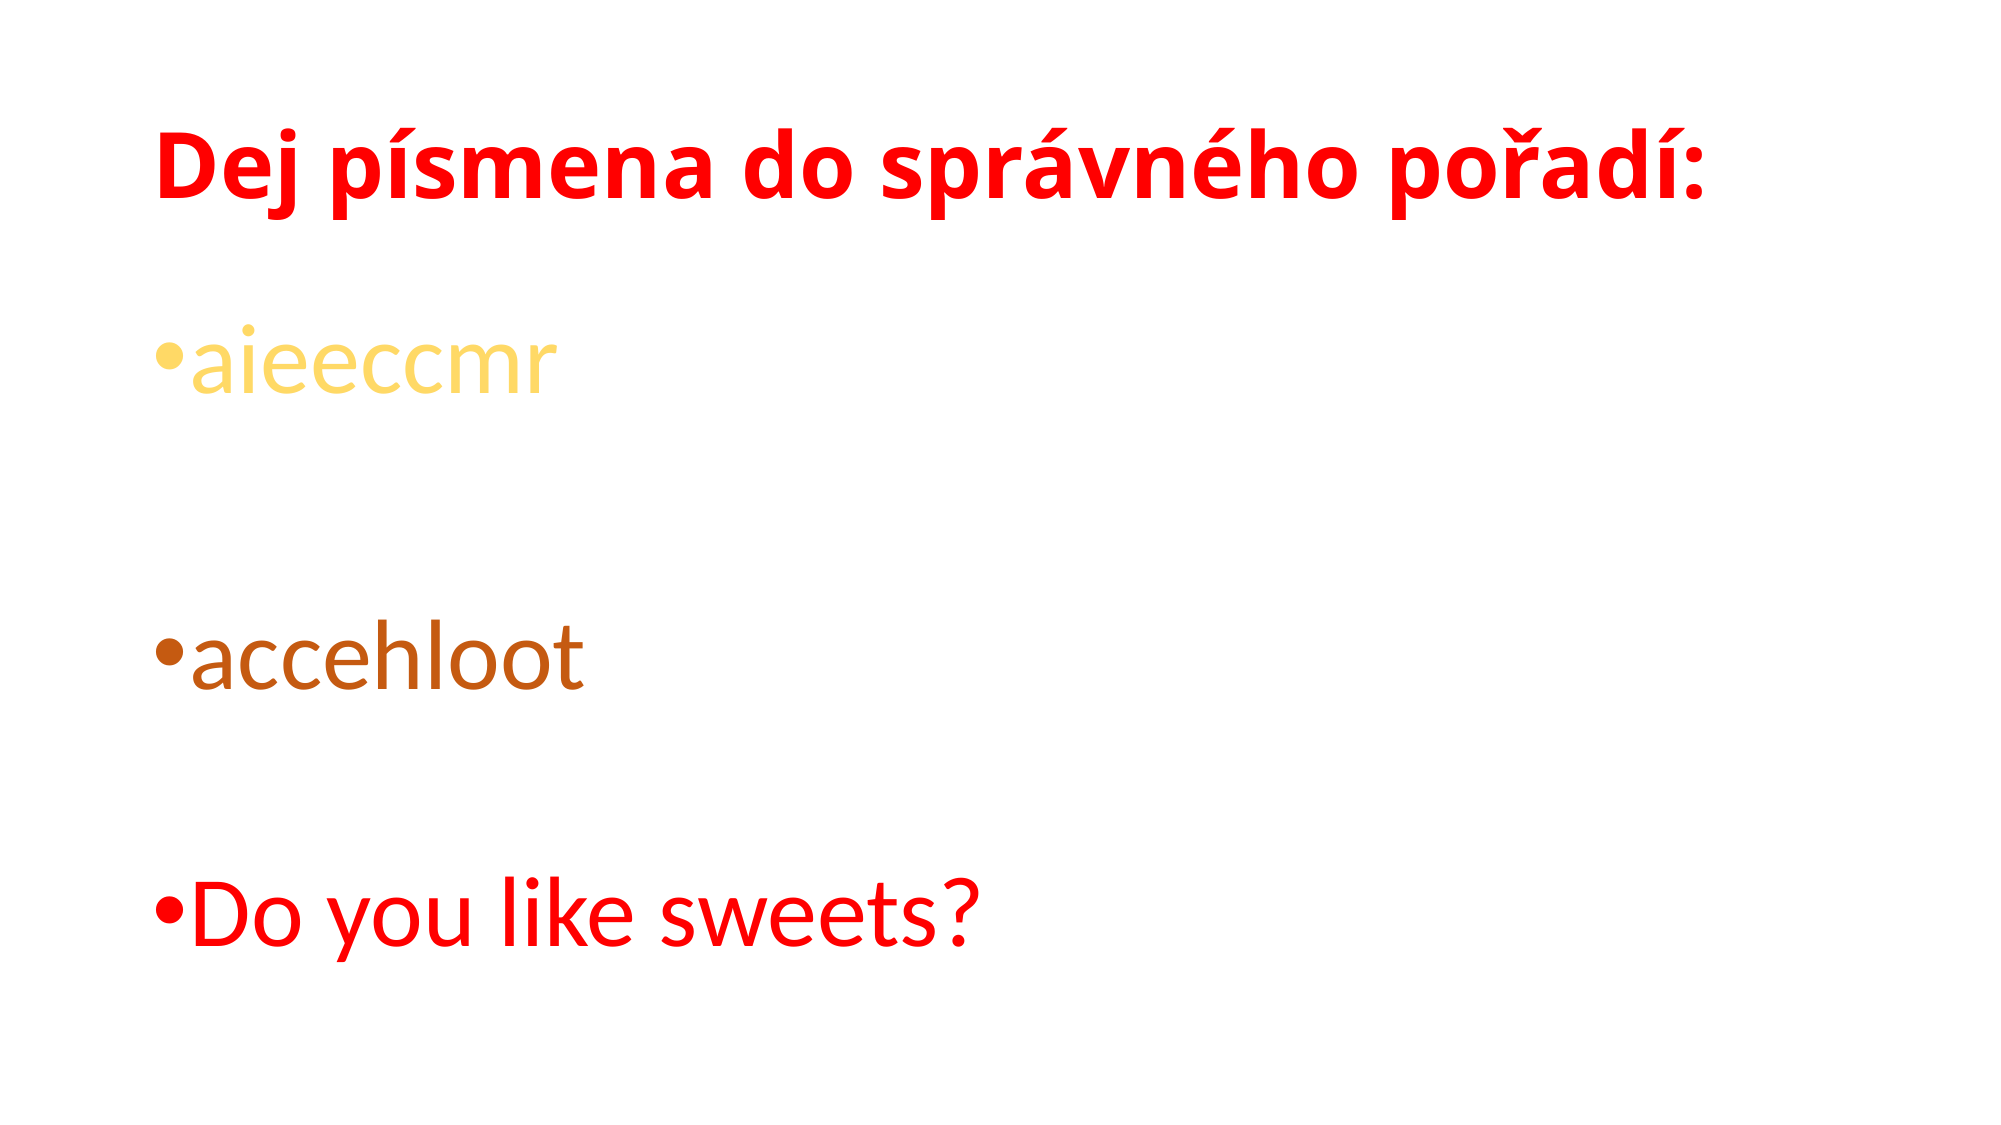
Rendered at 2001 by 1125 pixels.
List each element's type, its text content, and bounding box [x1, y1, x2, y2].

list aieeccmr accehloot Do you like sweets? [137, 299, 1863, 1014]
title Dej písmena do správného pořadí: [137, 59, 1863, 278]
